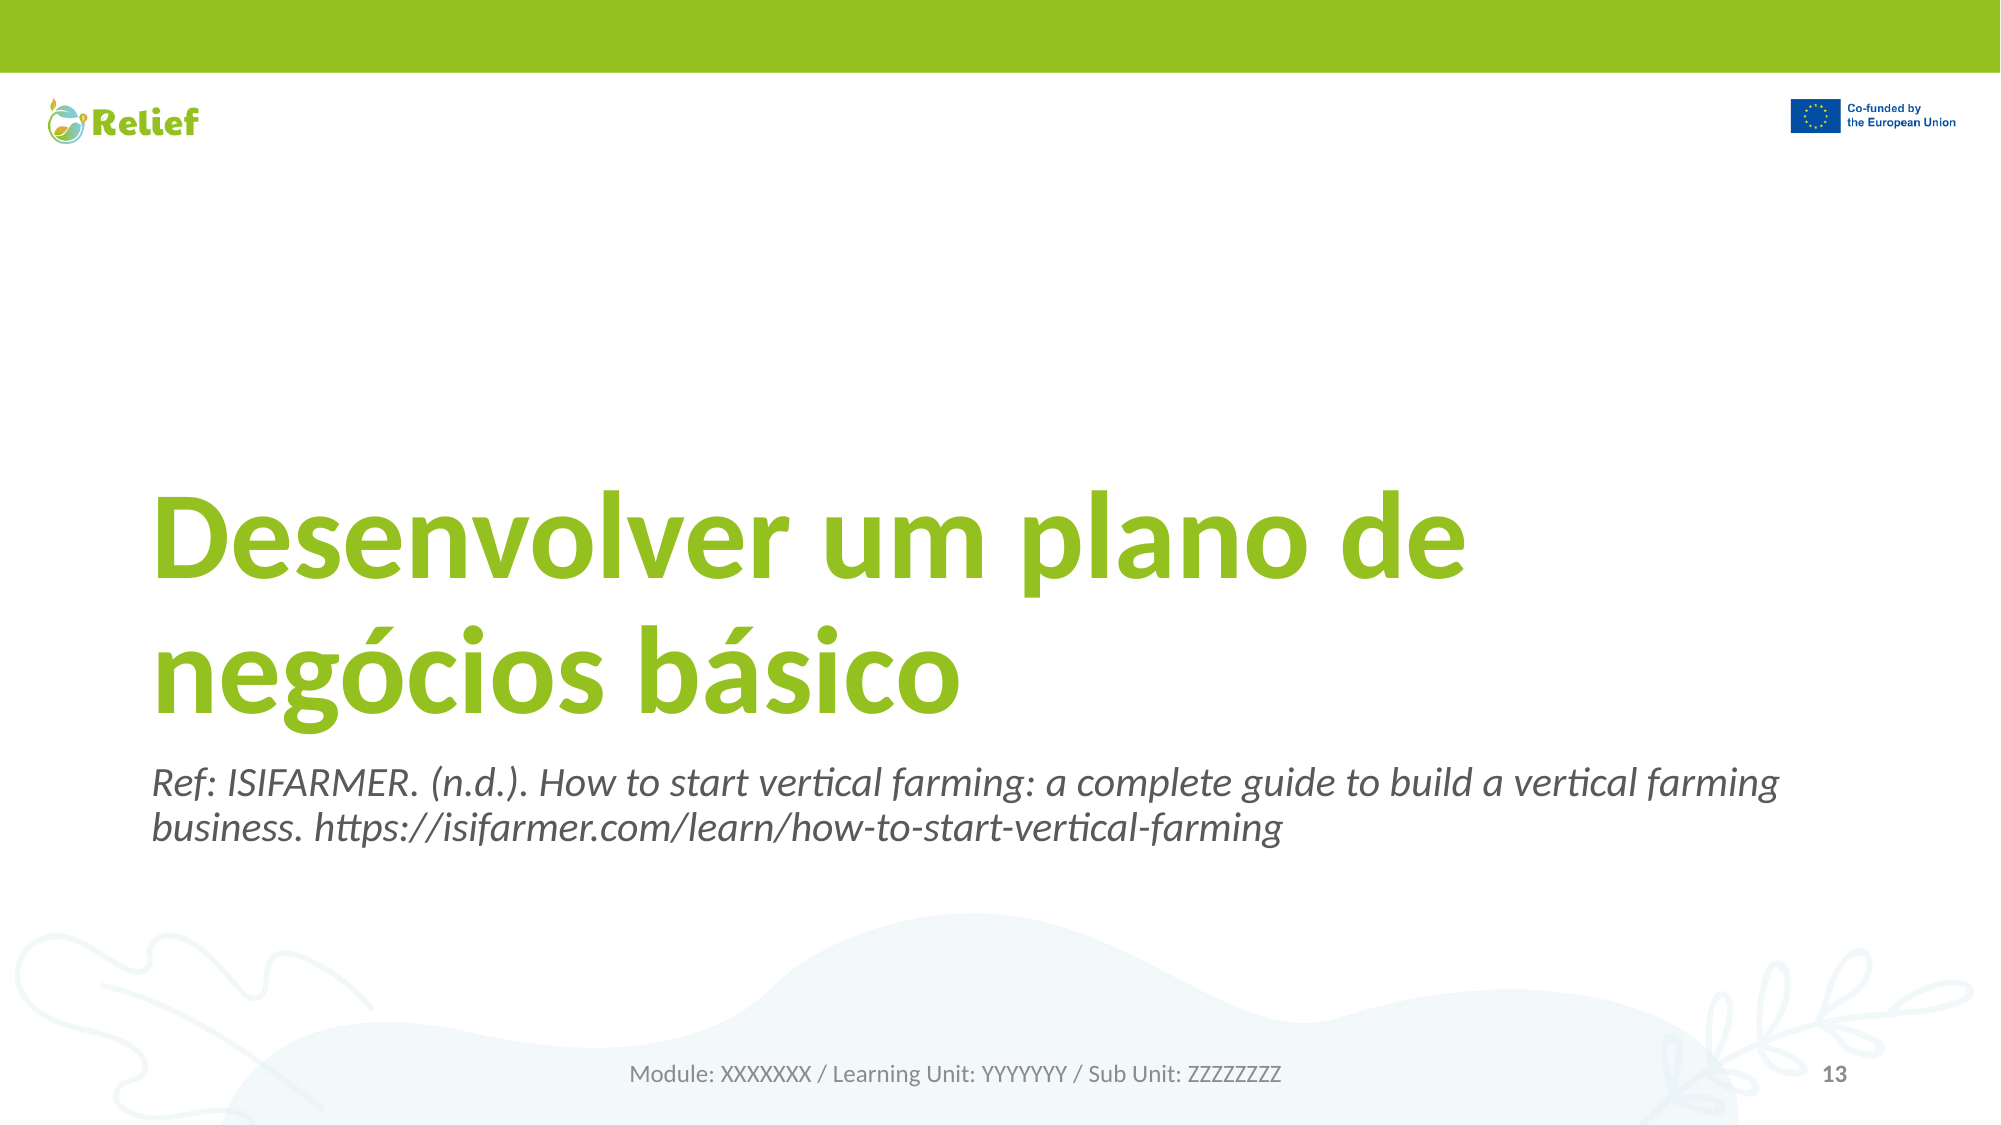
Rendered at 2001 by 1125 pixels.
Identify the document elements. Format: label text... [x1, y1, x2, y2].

slide_number 13 [1787, 1042, 1863, 1103]
title Desenvolver um plano de negócios básico [136, 280, 1862, 749]
list Ref: ISIFARMER. (n.d.). How to start vertical farming: a complete guide to build a vertical farming business. https://isifarmer.com/learn/how-to-start-vertical-farming [136, 752, 1862, 999]
picture [0, 0, 2001, 1125]
footer Module: XXXXXXX / Learning Unit: YYYYYYY / Sub Unit: ZZZZZZZZ [137, 1023, 1775, 1122]
